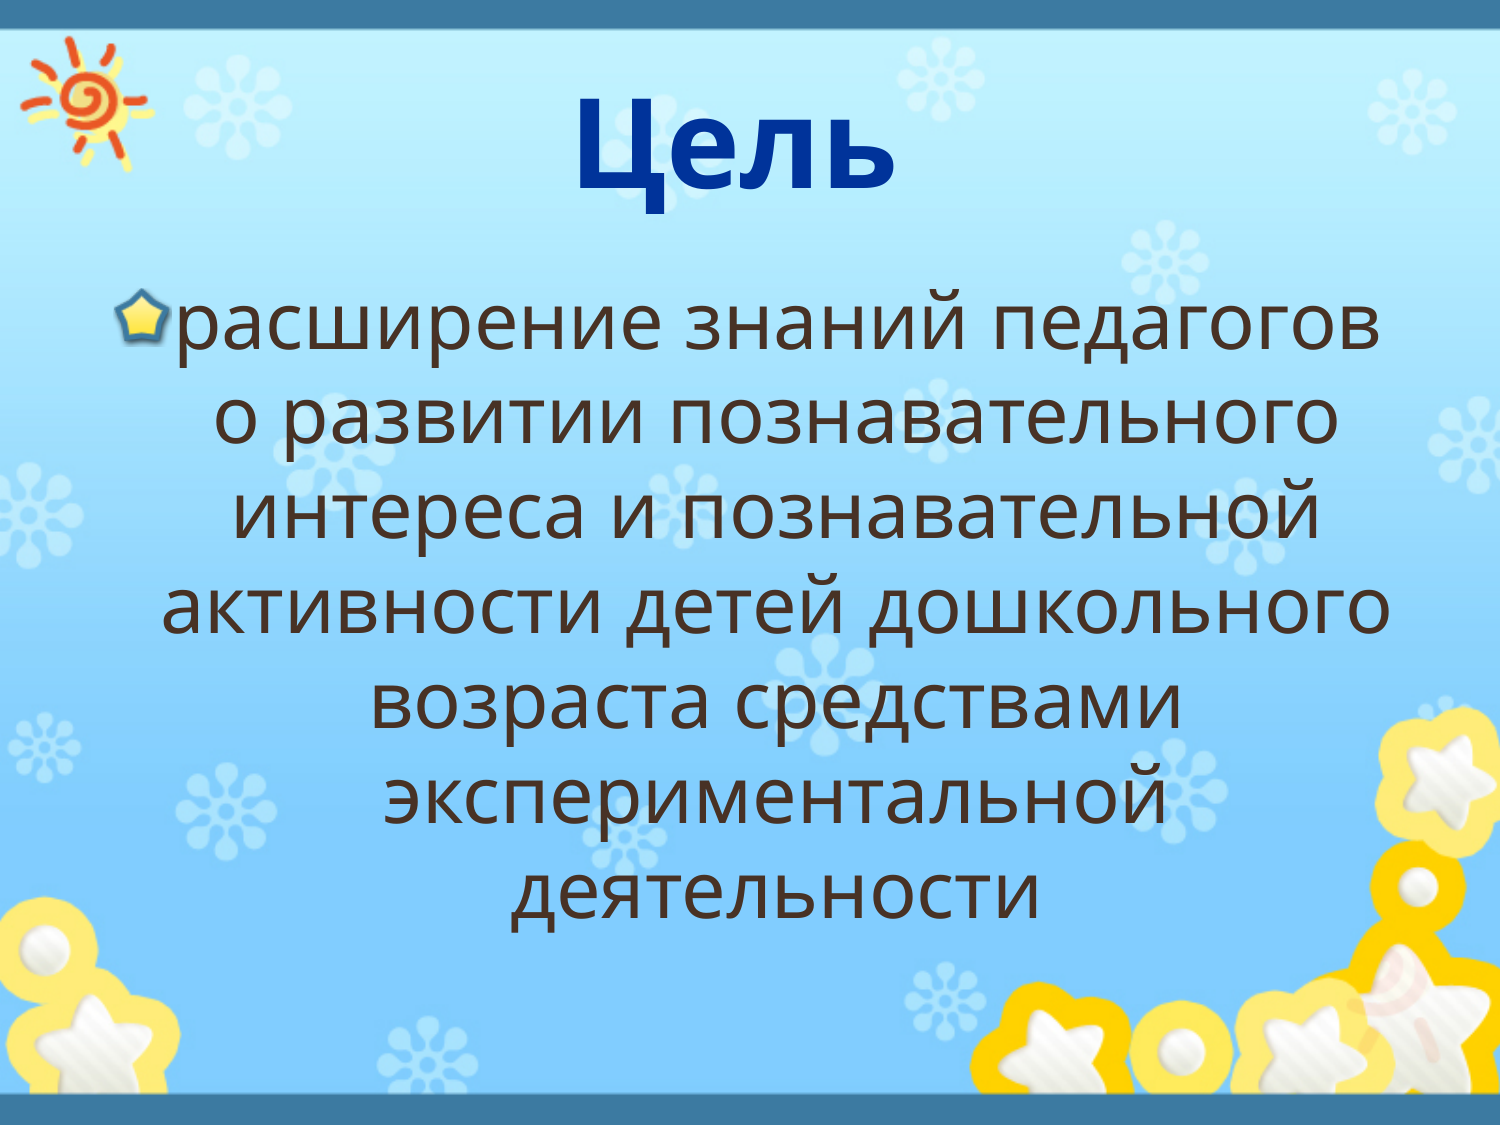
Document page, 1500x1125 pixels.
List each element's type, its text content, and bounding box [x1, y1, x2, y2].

list расширение знаний педагогов о развитии познавательного интереса и познавательной активности детей дошкольного возраста средствами экспериментальной деятельности [75, 262, 1425, 1005]
title Цель [75, 45, 1425, 233]
picture [0, 0, 1500, 1125]
